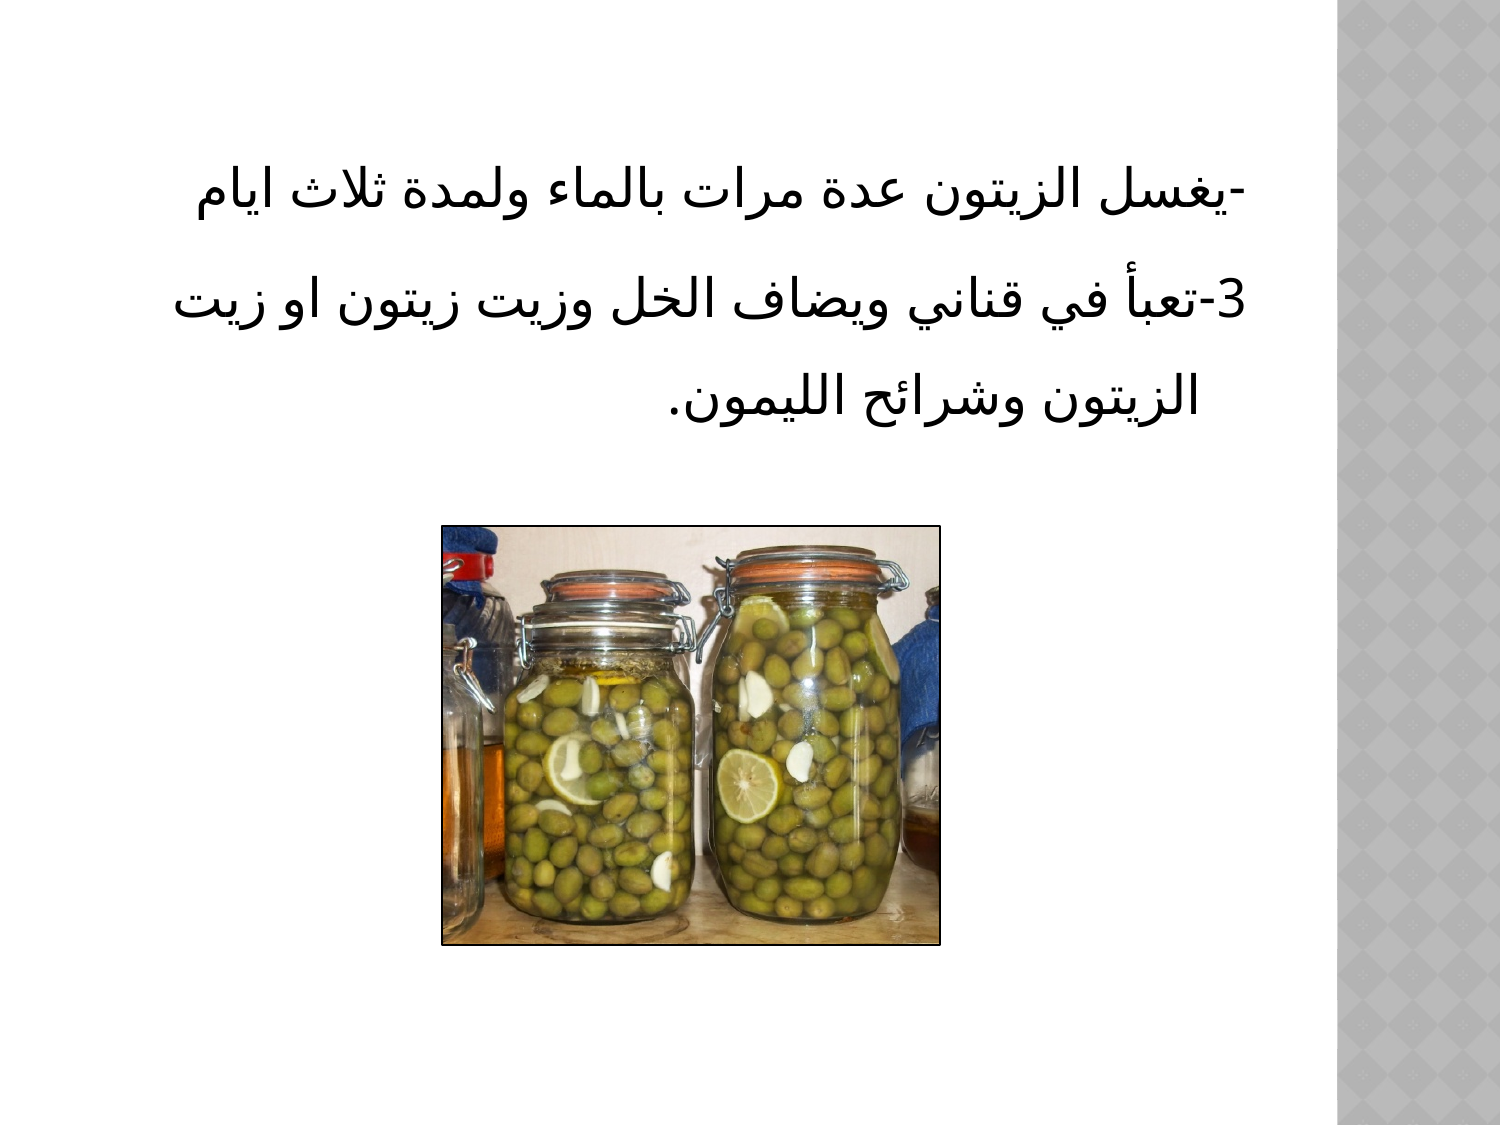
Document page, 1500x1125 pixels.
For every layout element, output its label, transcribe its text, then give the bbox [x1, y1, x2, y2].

list -يغسل الزيتون عدة مرات بالماء ولمدة ثلاث ايام 3-تعبأ في قناني ويضاف الخل وزيت زيتون او زيت الزيتون وشرائح الليمون. [75, 113, 1263, 1059]
picture [442, 526, 940, 944]
